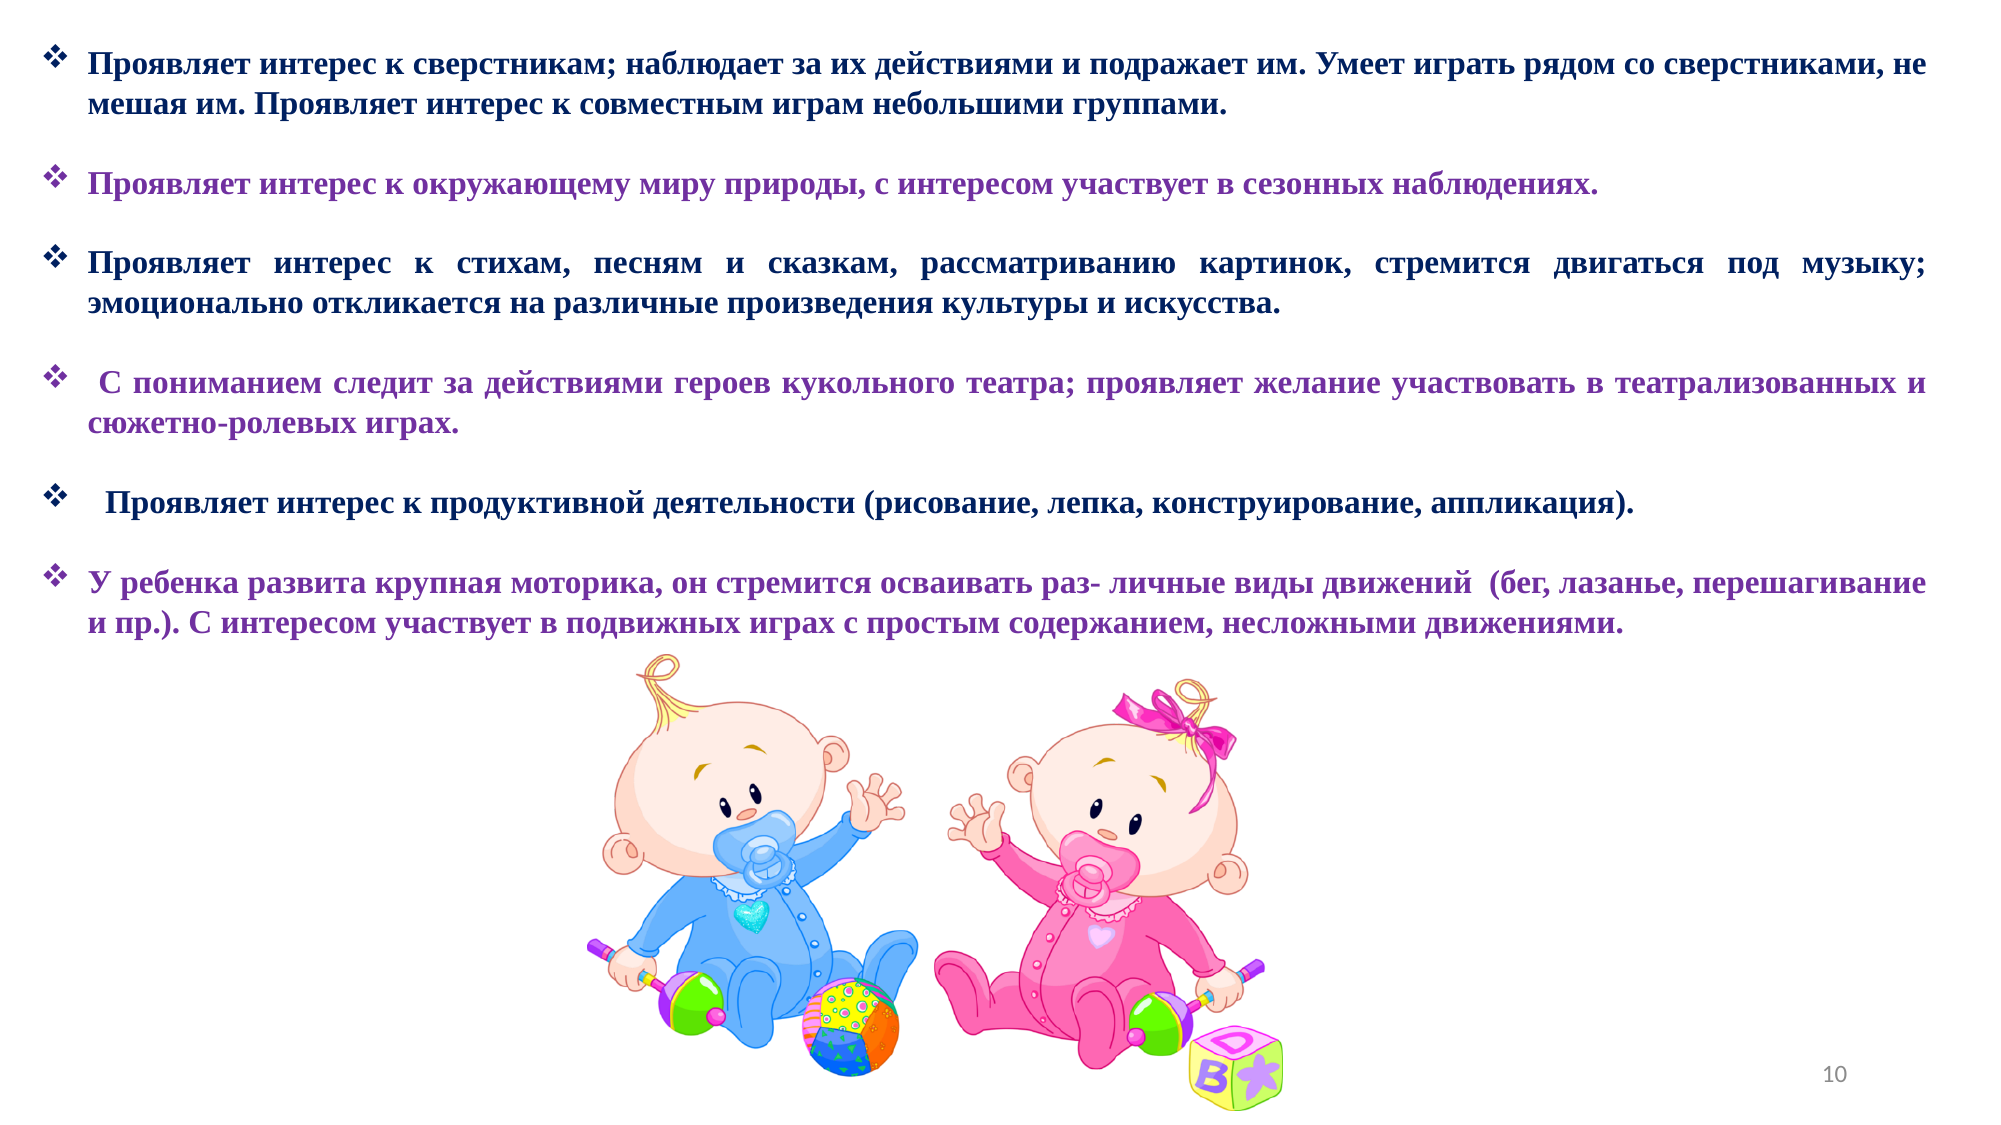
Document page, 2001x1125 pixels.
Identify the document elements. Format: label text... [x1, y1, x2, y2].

text_box Проявляет интерес к сверстникам; наблюдает за их действиями и подражает им. Умеет играть рядом со сверстниками, не мешая им. Проявляет интерес к совместным играм небольшими группами. Проявляет интерес к окружающему миру природы, с интересом участвует в сезонных наблюдениях. Проявляет интерес к стихам, песням и сказкам, рассматриванию картинок, стремится двигаться под музыку; эмоционально откликается на различные произведения культуры и искусства. С пониманием следит за действиями героев кукольного театра; проявляет желание участвовать в театрализованных и сюжетно-ролевых играх. Проявляет интерес к продуктивной деятельности (рисование, лепка, конструирование, аппликация). У ребенка развита крупная моторика, он стремится осваивать раз- личные виды движений (бег, лазанье, перешагивание и пр.). С интересом участвует в подвижных играх с простым содержанием, несложными движениями. [25, 33, 1945, 648]
picture [587, 654, 1283, 1111]
slide_number 10 [1412, 1042, 1863, 1103]
